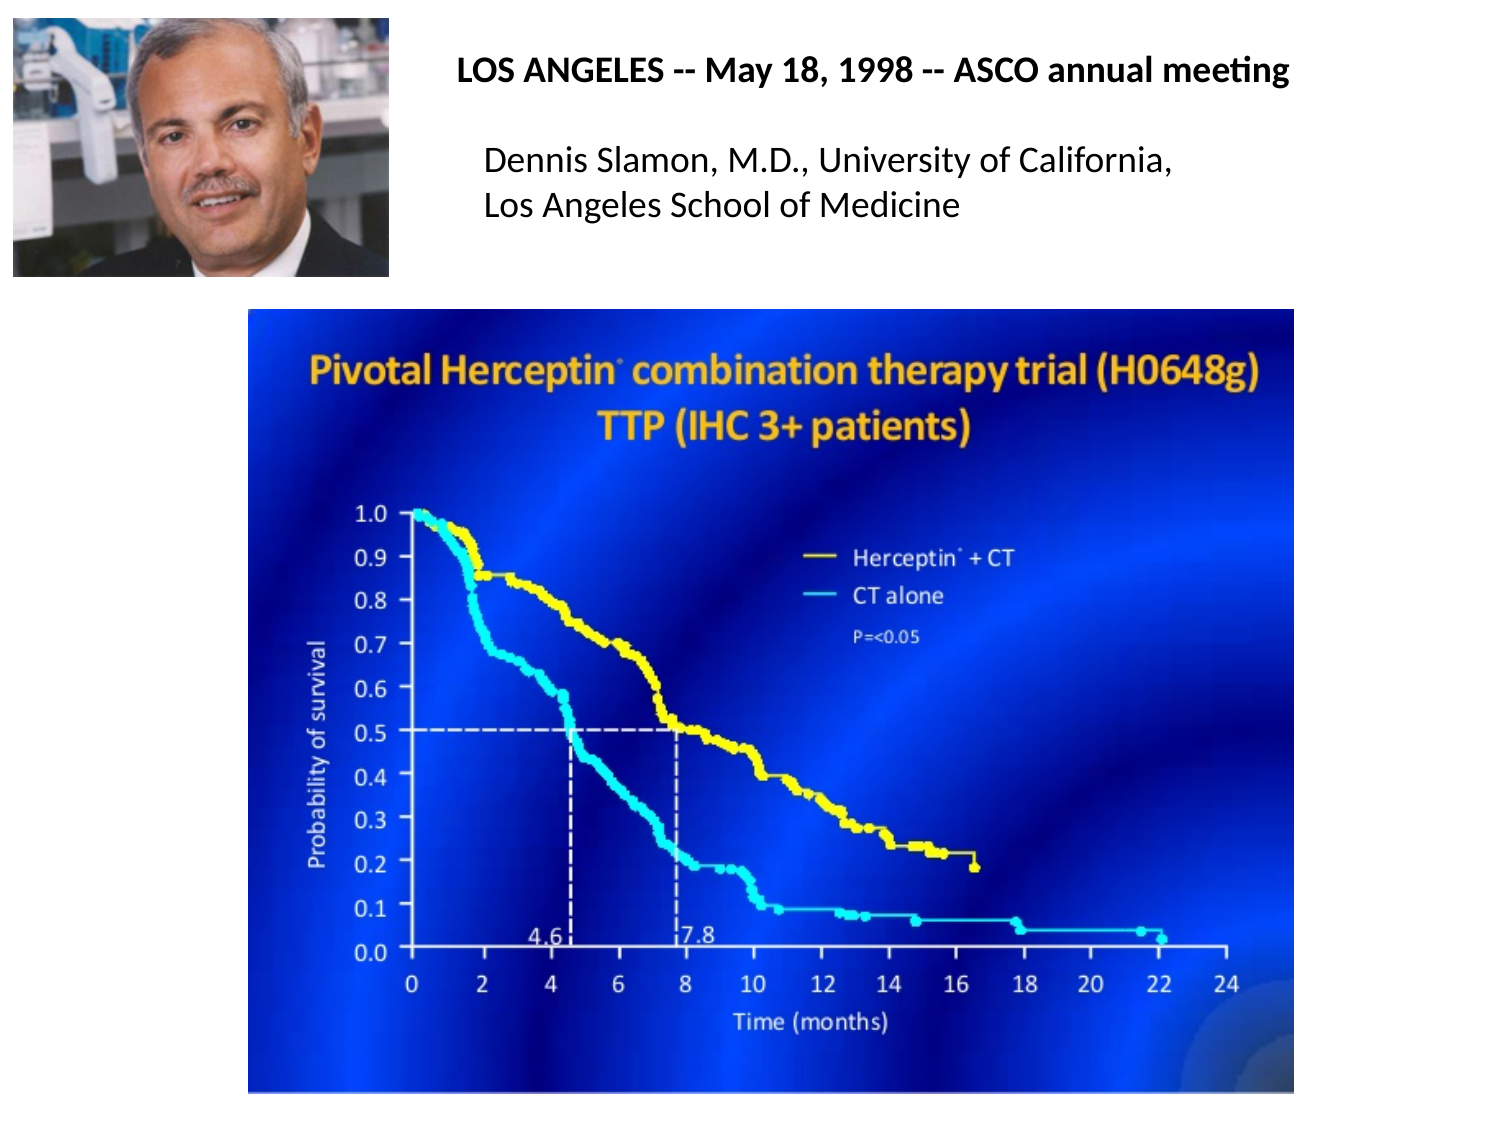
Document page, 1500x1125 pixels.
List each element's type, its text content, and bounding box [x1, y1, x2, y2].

text_box Dennis Slamon, M.D., University of California, Los Angeles School of Medicine [468, 127, 1219, 233]
picture [13, 18, 389, 277]
text_box LOS ANGELES -- May 18, 1998 -- ASCO annual meeting [442, 37, 1406, 98]
picture [248, 308, 1294, 1094]
